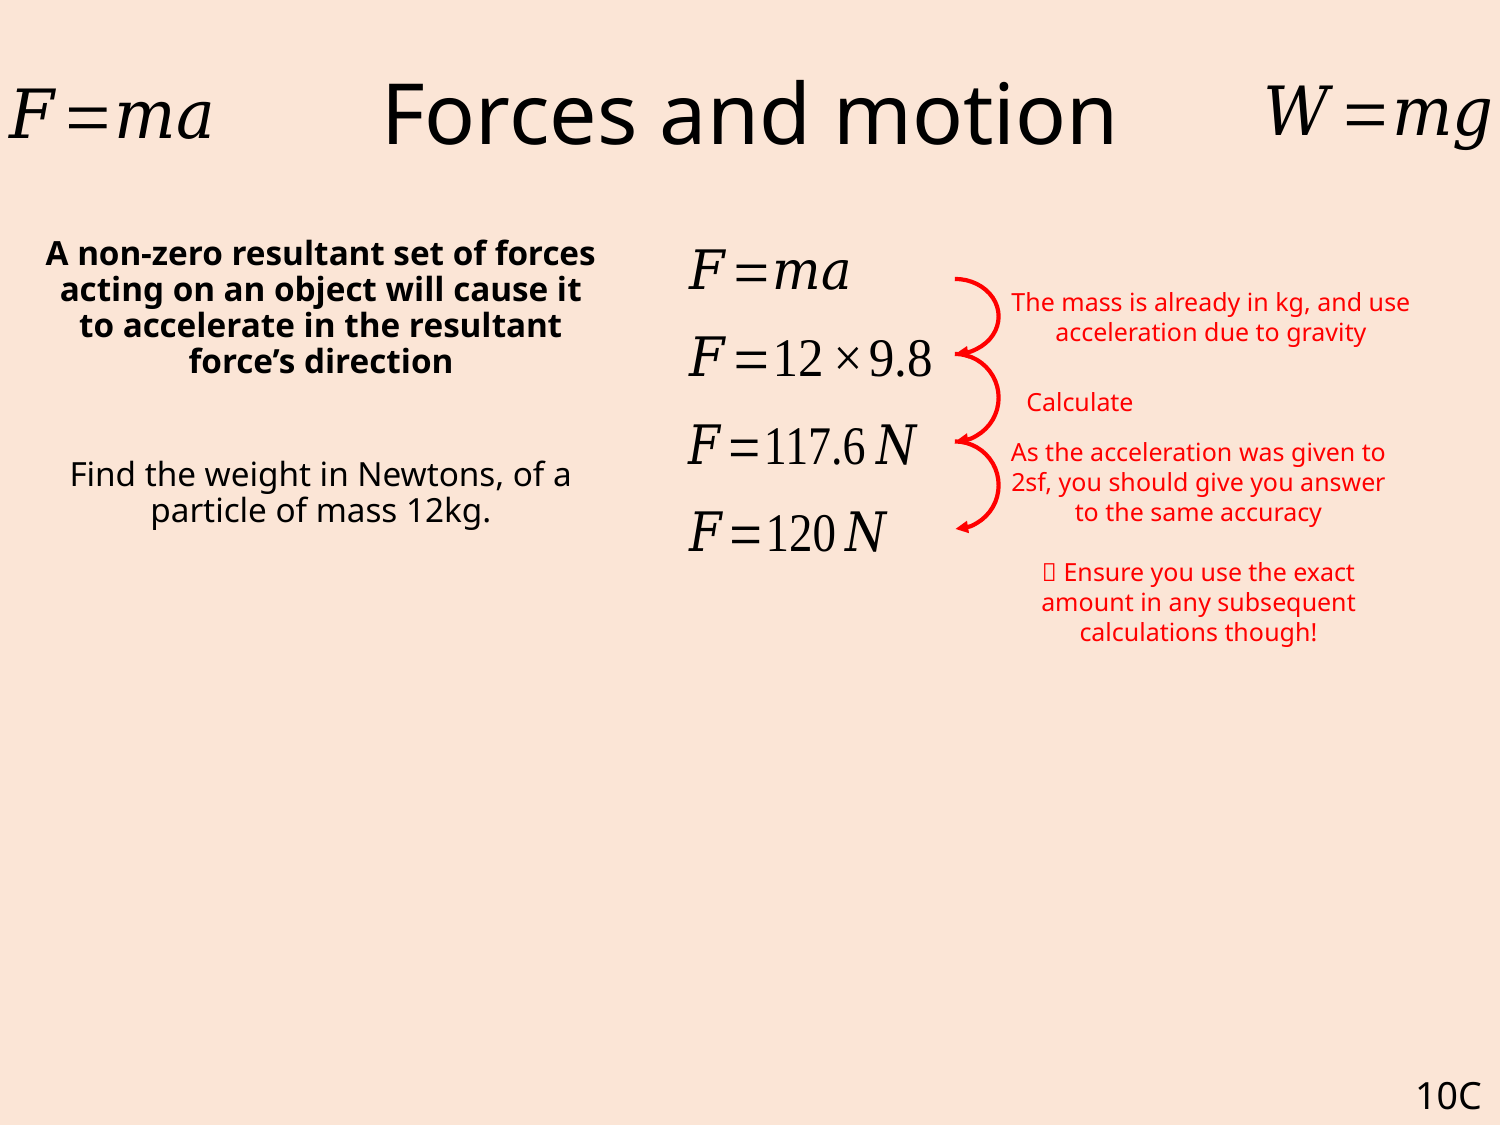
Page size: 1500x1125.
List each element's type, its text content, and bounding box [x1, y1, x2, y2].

text_box Calculate [986, 379, 1174, 424]
text_box [954, 278, 986, 355]
text_box The mass is already in kg, and use acceleration due to gravity [986, 278, 1437, 354]
list A non-zero resultant set of forces acting on an object will cause it to accelerate in the resultant force’s direction Find the weight in Newtons, of a particle of mass 12kg. [23, 229, 619, 1014]
text_box [954, 353, 995, 442]
text_box As the acceleration was given to 2sf, you should give you answer to the same accuracy  Ensure you use the exact amount in any subsequent calculations though! [986, 428, 1412, 654]
text_box [954, 440, 986, 534]
title Forces and motion [103, 35, 1397, 199]
text_box 10C [1400, 1064, 1497, 1125]
